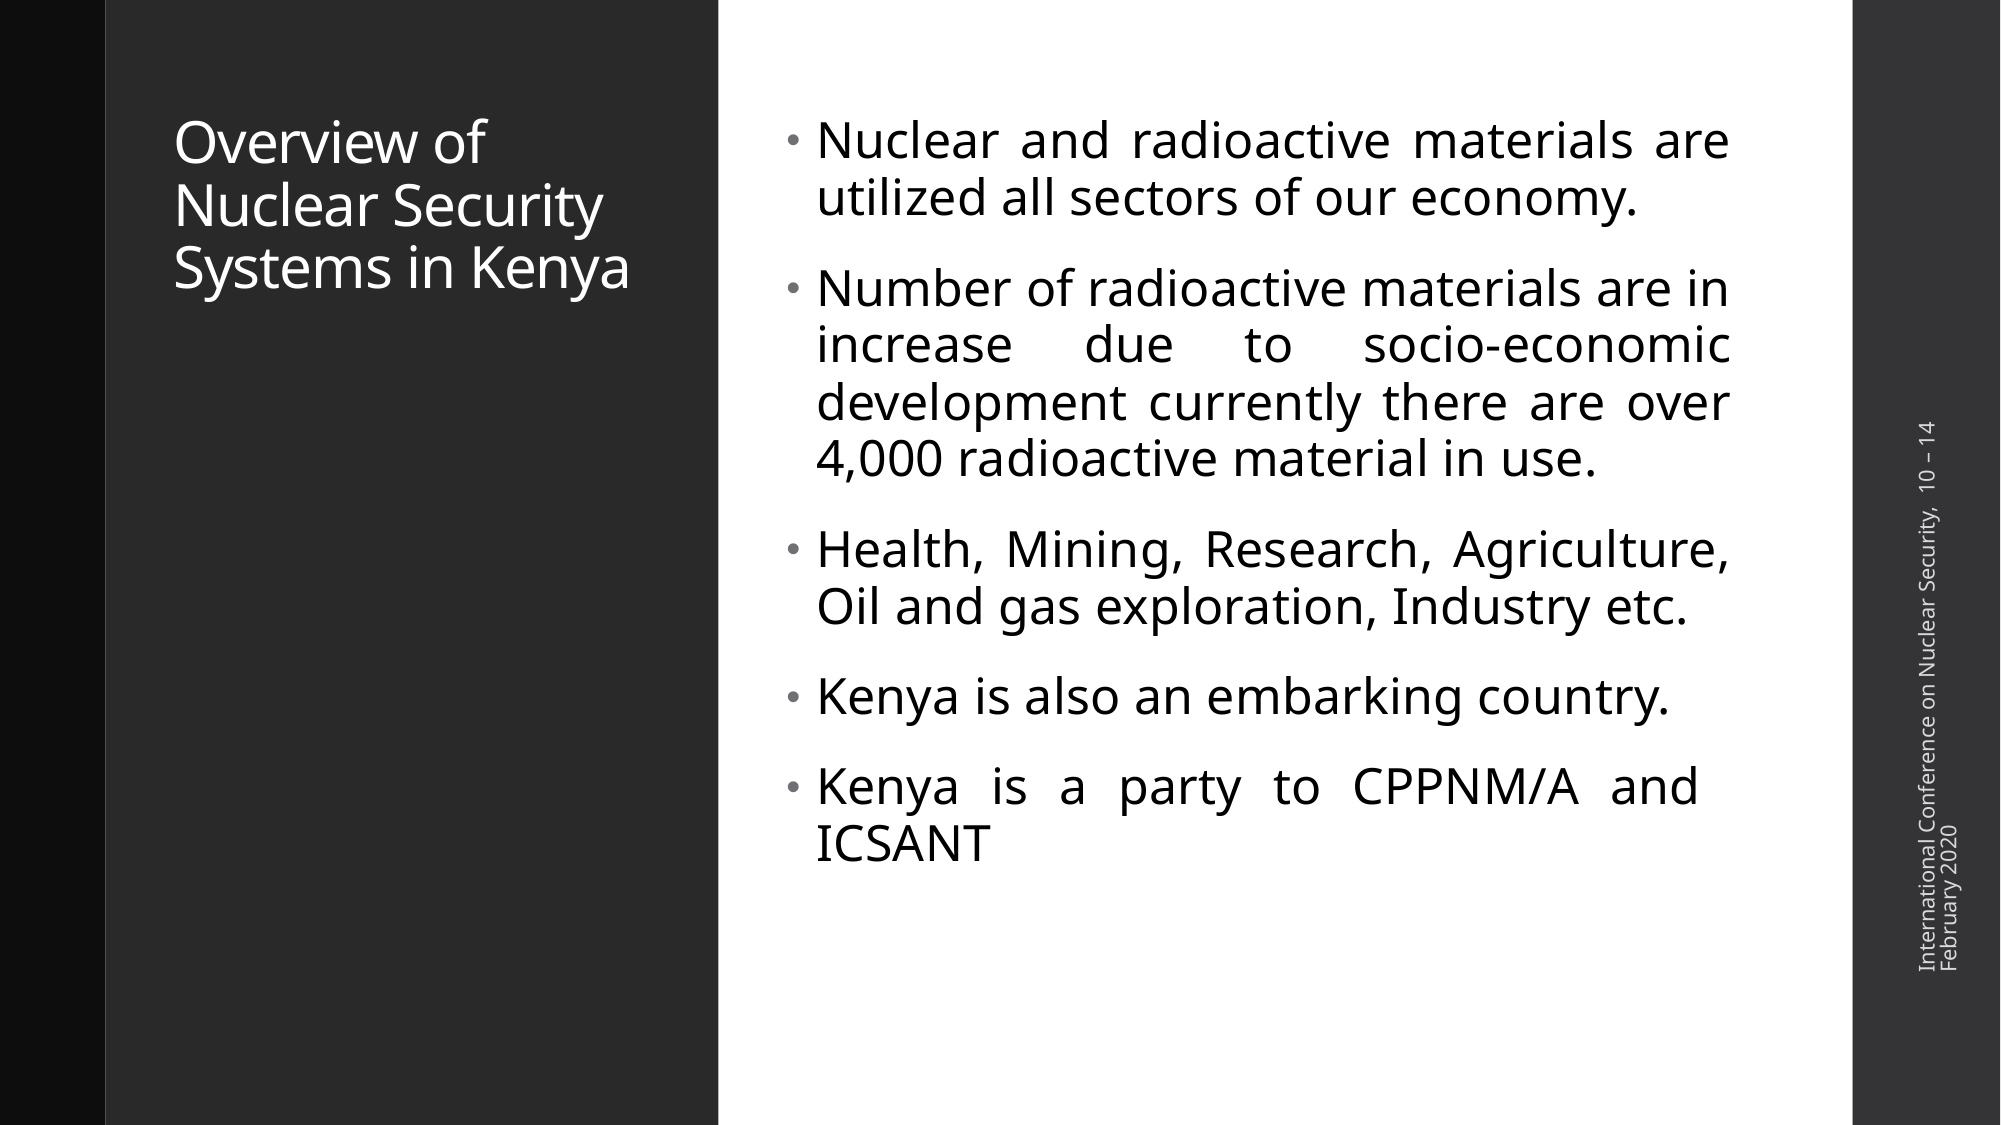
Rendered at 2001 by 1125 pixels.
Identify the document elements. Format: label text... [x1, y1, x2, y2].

text_box [719, 0, 1854, 1125]
list Nuclear and radioactive materials are utilized all sectors of our economy. Number of radioactive materials are in increase due to socio-economic development currently there are over 4,000 radioactive material in use. Health, Mining, Research, Agriculture, Oil and gas exploration, Industry etc. Kenya is also an embarking country. Kenya is a party to CPPNM/A and ICSANT [771, 105, 1747, 1020]
footer International Conference on Nuclear Security, 10 – 14 February 2020 [1897, 400, 1958, 988]
title Overview of Nuclear Security Systems in Kenya [158, 105, 666, 1013]
text_box [0, 0, 107, 1125]
text_box [107, 0, 719, 1125]
